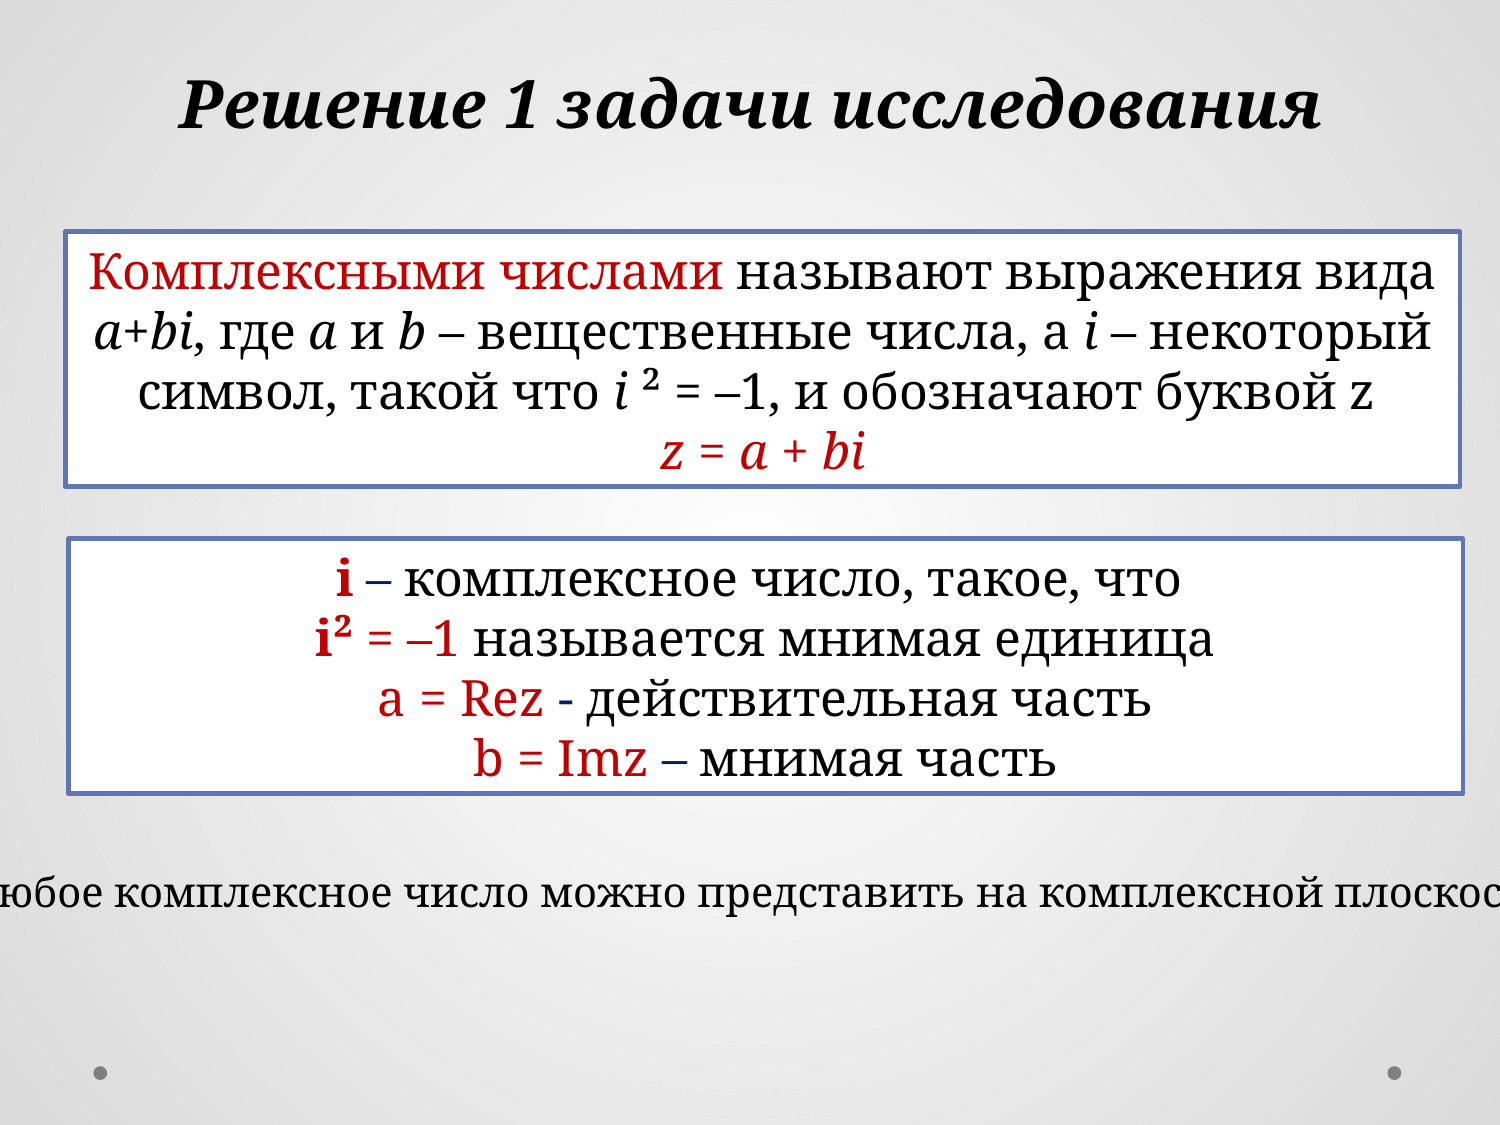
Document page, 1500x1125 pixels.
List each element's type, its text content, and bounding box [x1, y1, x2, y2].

text_box i – комплексное число, такое, что i² = –1 называется мнимая единица а = Rez - действительная часть b = Imz – мнимая часть [66, 536, 1465, 796]
text_box Решение 1 задачи исследования [164, 54, 1339, 150]
text_box Комплексными числами называют выражения вида а+bi, где а и b – вещественные числа, а i – некоторый символ, такой что i ² = –1, и обозначают буквой z z = a + bi [63, 229, 1462, 489]
text_box Любое комплексное число можно представить на комплексной плоскости. [0, 858, 1500, 924]
